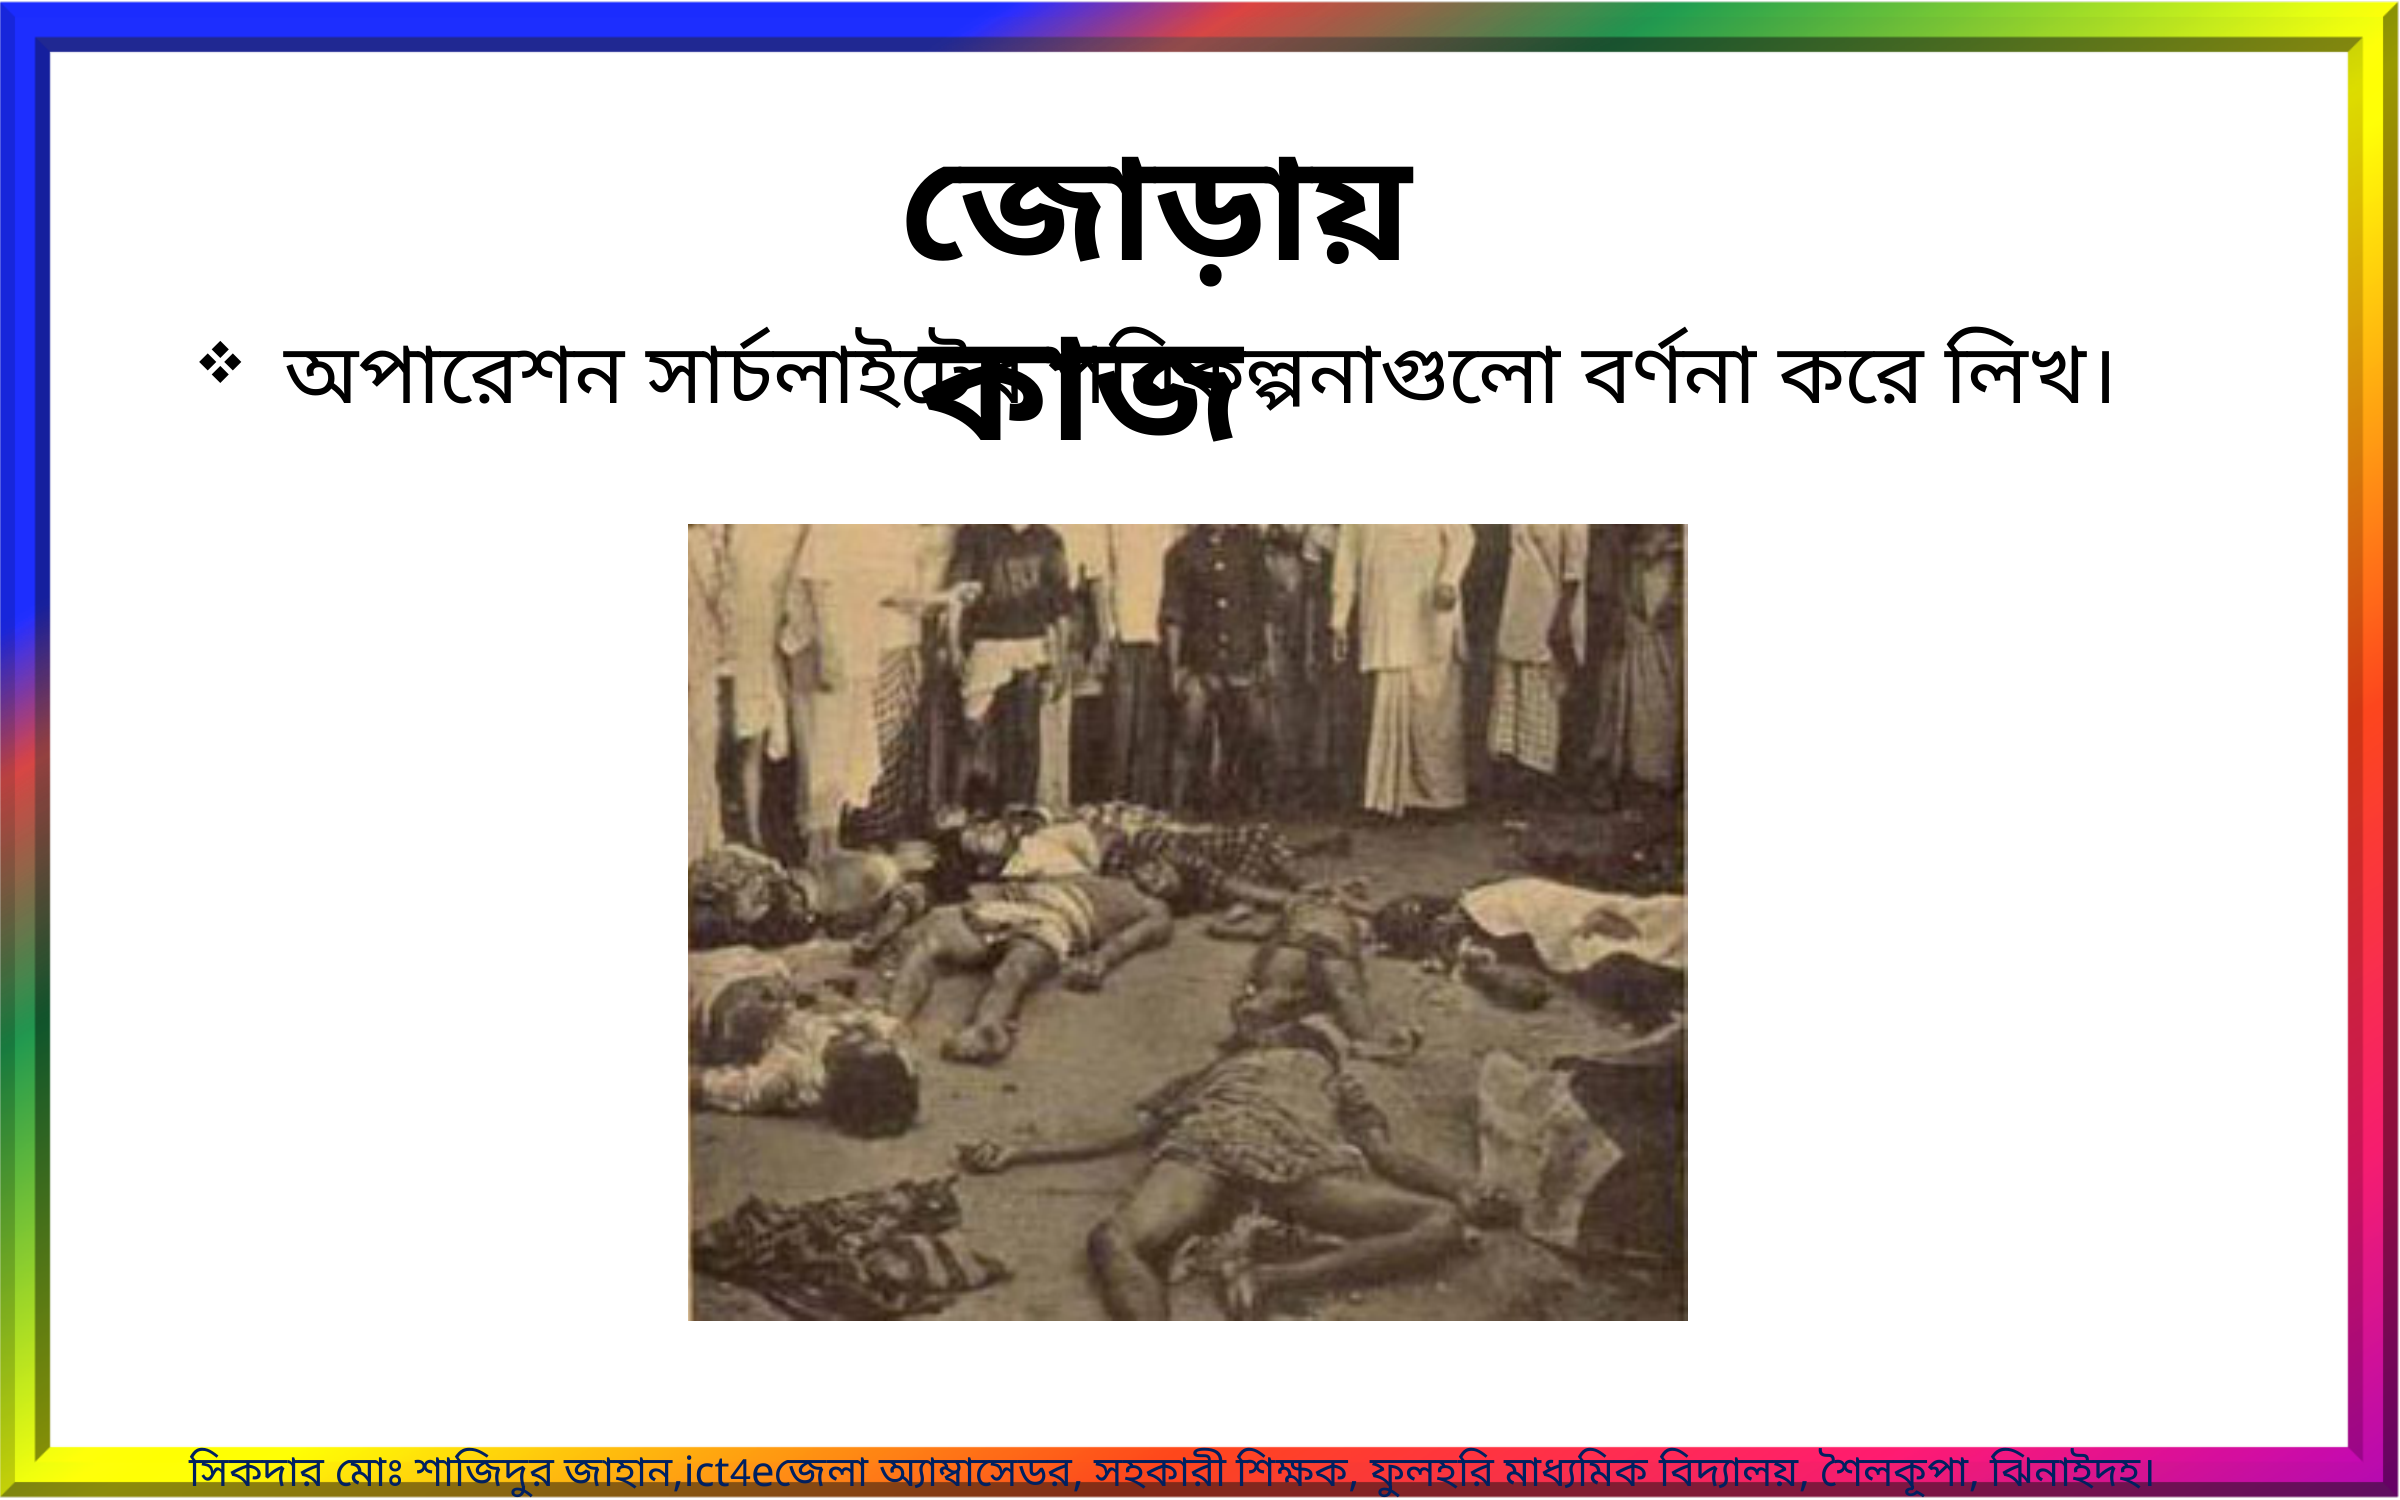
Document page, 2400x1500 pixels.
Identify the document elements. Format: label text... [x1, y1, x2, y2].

text_box জোড়ায় কাজ [762, 428, 1518, 478]
picture [0, 0, 2400, 1499]
text_box অপারেশন সার্চলাইটের পরিকল্পনাগুলো বর্ণনা করে লিখ। [162, 312, 2150, 428]
text_box জোড়ায় কাজ [762, 103, 1518, 312]
